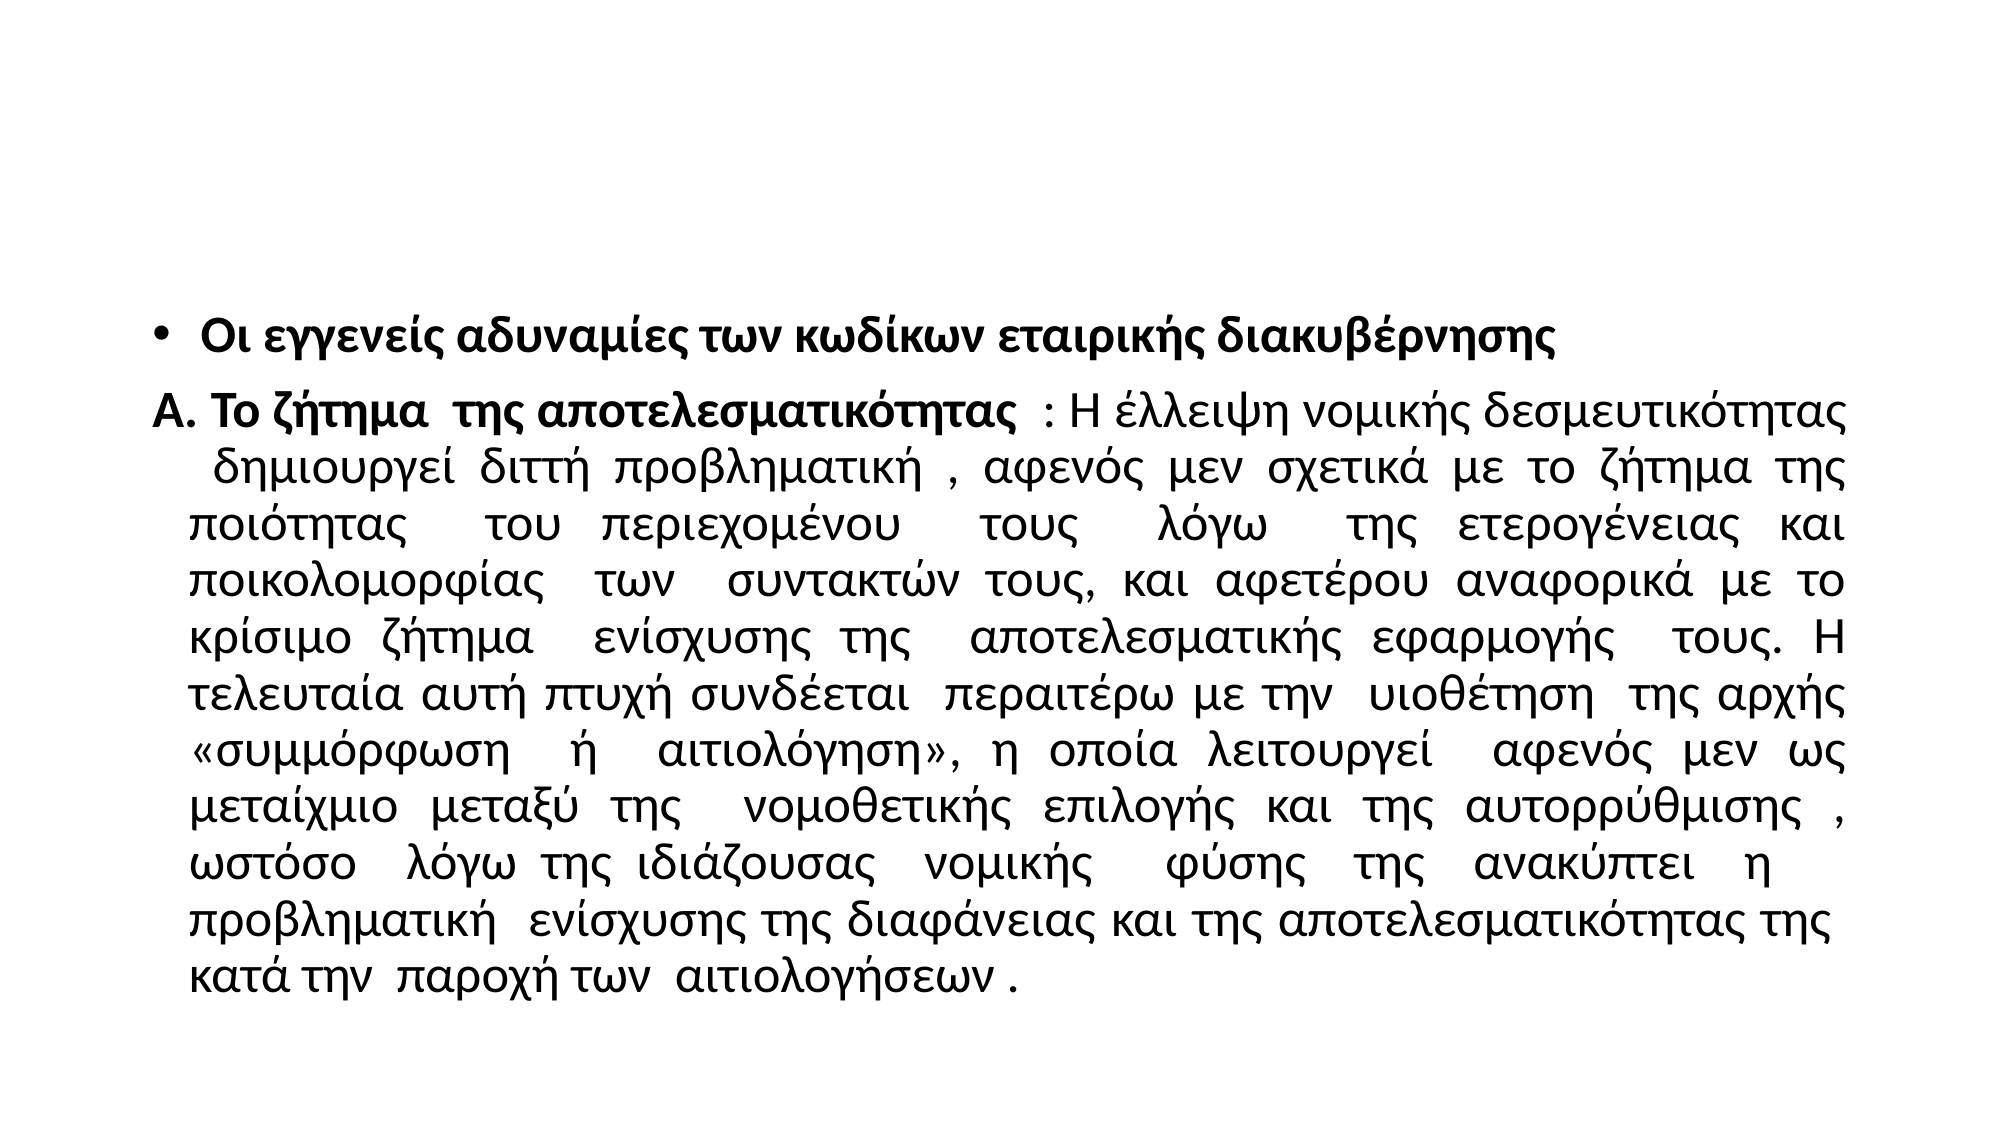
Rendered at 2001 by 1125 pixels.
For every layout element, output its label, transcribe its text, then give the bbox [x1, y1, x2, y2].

list Οι εγγενείς αδυναμίες των κωδίκων εταιρικής διακυβέρνησης A. To ζήτημα της αποτελεσματικότητας : Η έλλειψη νομικής δεσμευτικότητας δημιουργεί διττή προβληματική , αφενός μεν σχετικά με το ζήτημα της ποιότητας του περιεχομένου τους λόγω της ετερογένειας και ποικολομορφίας των συντακτών τους, και αφετέρου αναφορικά με το κρίσιμο ζήτημα ενίσχυσης της αποτελεσματικής εφαρμογής τους. Η τελευταία αυτή πτυχή συνδέεται περαιτέρω με την υιοθέτηση της αρχής «συμμόρφωση ή αιτιολόγηση», η οποία λειτουργεί αφενός μεν ως μεταίχμιο μεταξύ της νομοθετικής επιλογής και της αυτορρύθμισης , ωστόσο λόγω της ιδιάζουσας νομικής φύσης της ανακύπτει η προβληματική ενίσχυσης της διαφάνειας και της αποτελεσματικότητας της κατά την παροχή των αιτιολογήσεων . [137, 299, 1863, 1014]
